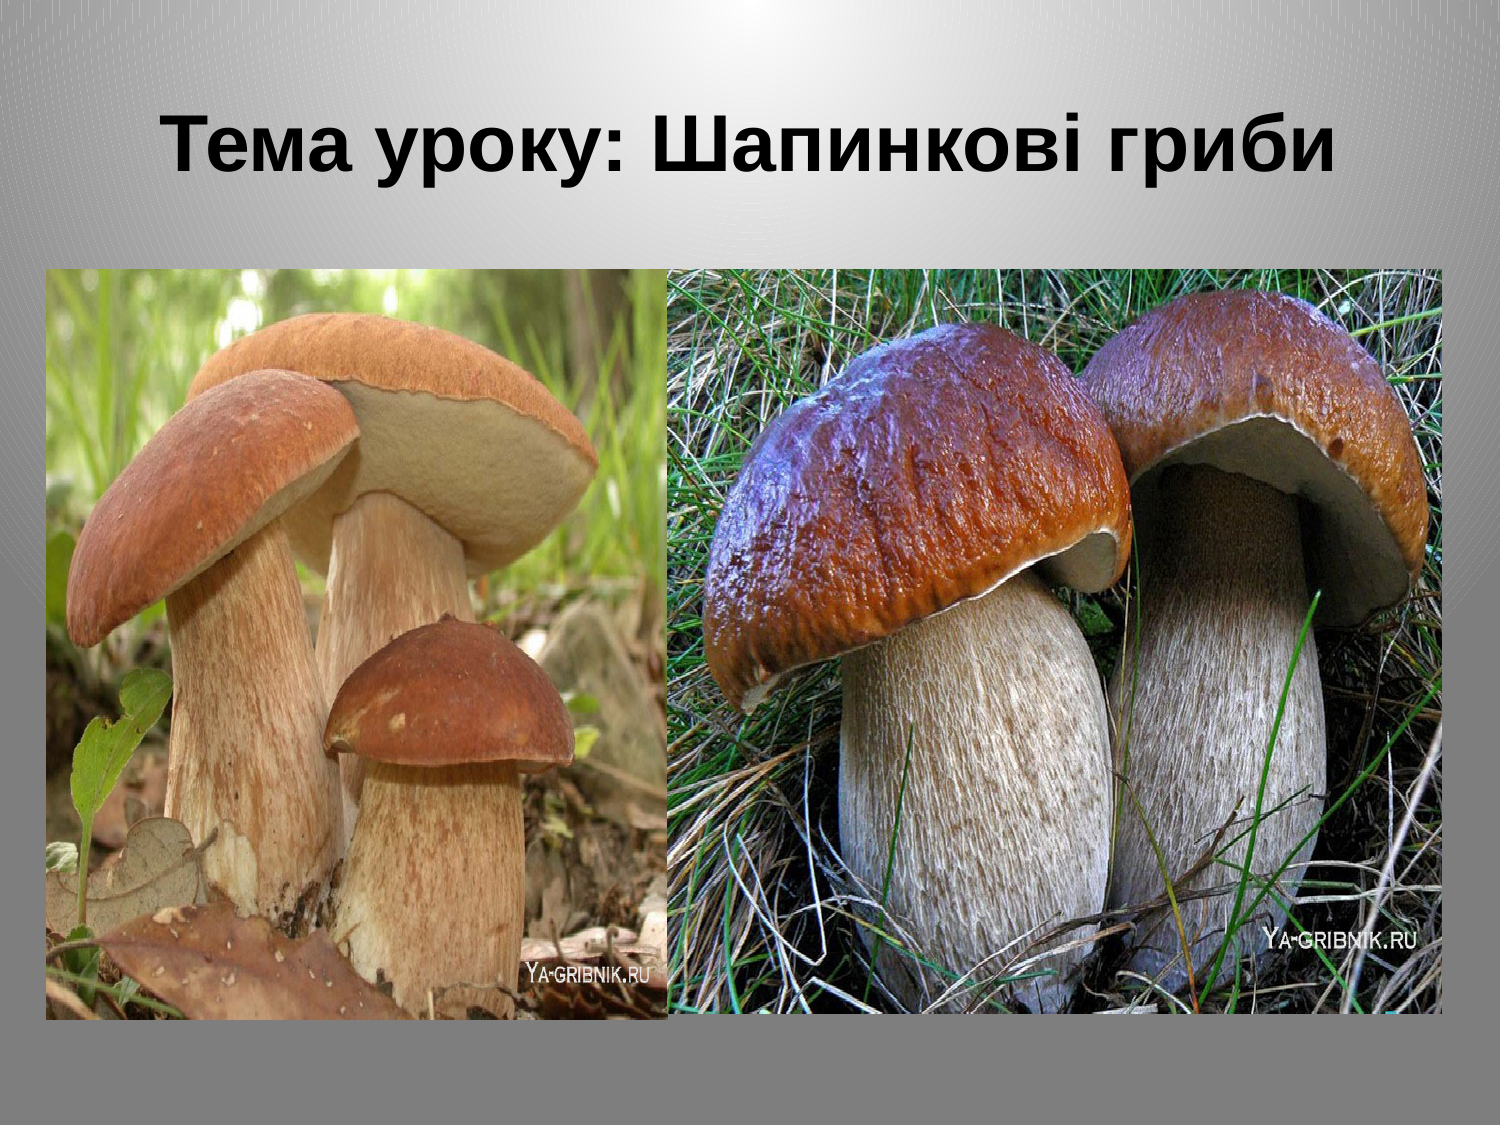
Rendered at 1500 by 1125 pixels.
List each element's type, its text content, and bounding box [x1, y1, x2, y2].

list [46, 269, 665, 1020]
title Тема уроку: Шапинкові гриби [75, 45, 1425, 233]
picture [667, 269, 1442, 1015]
